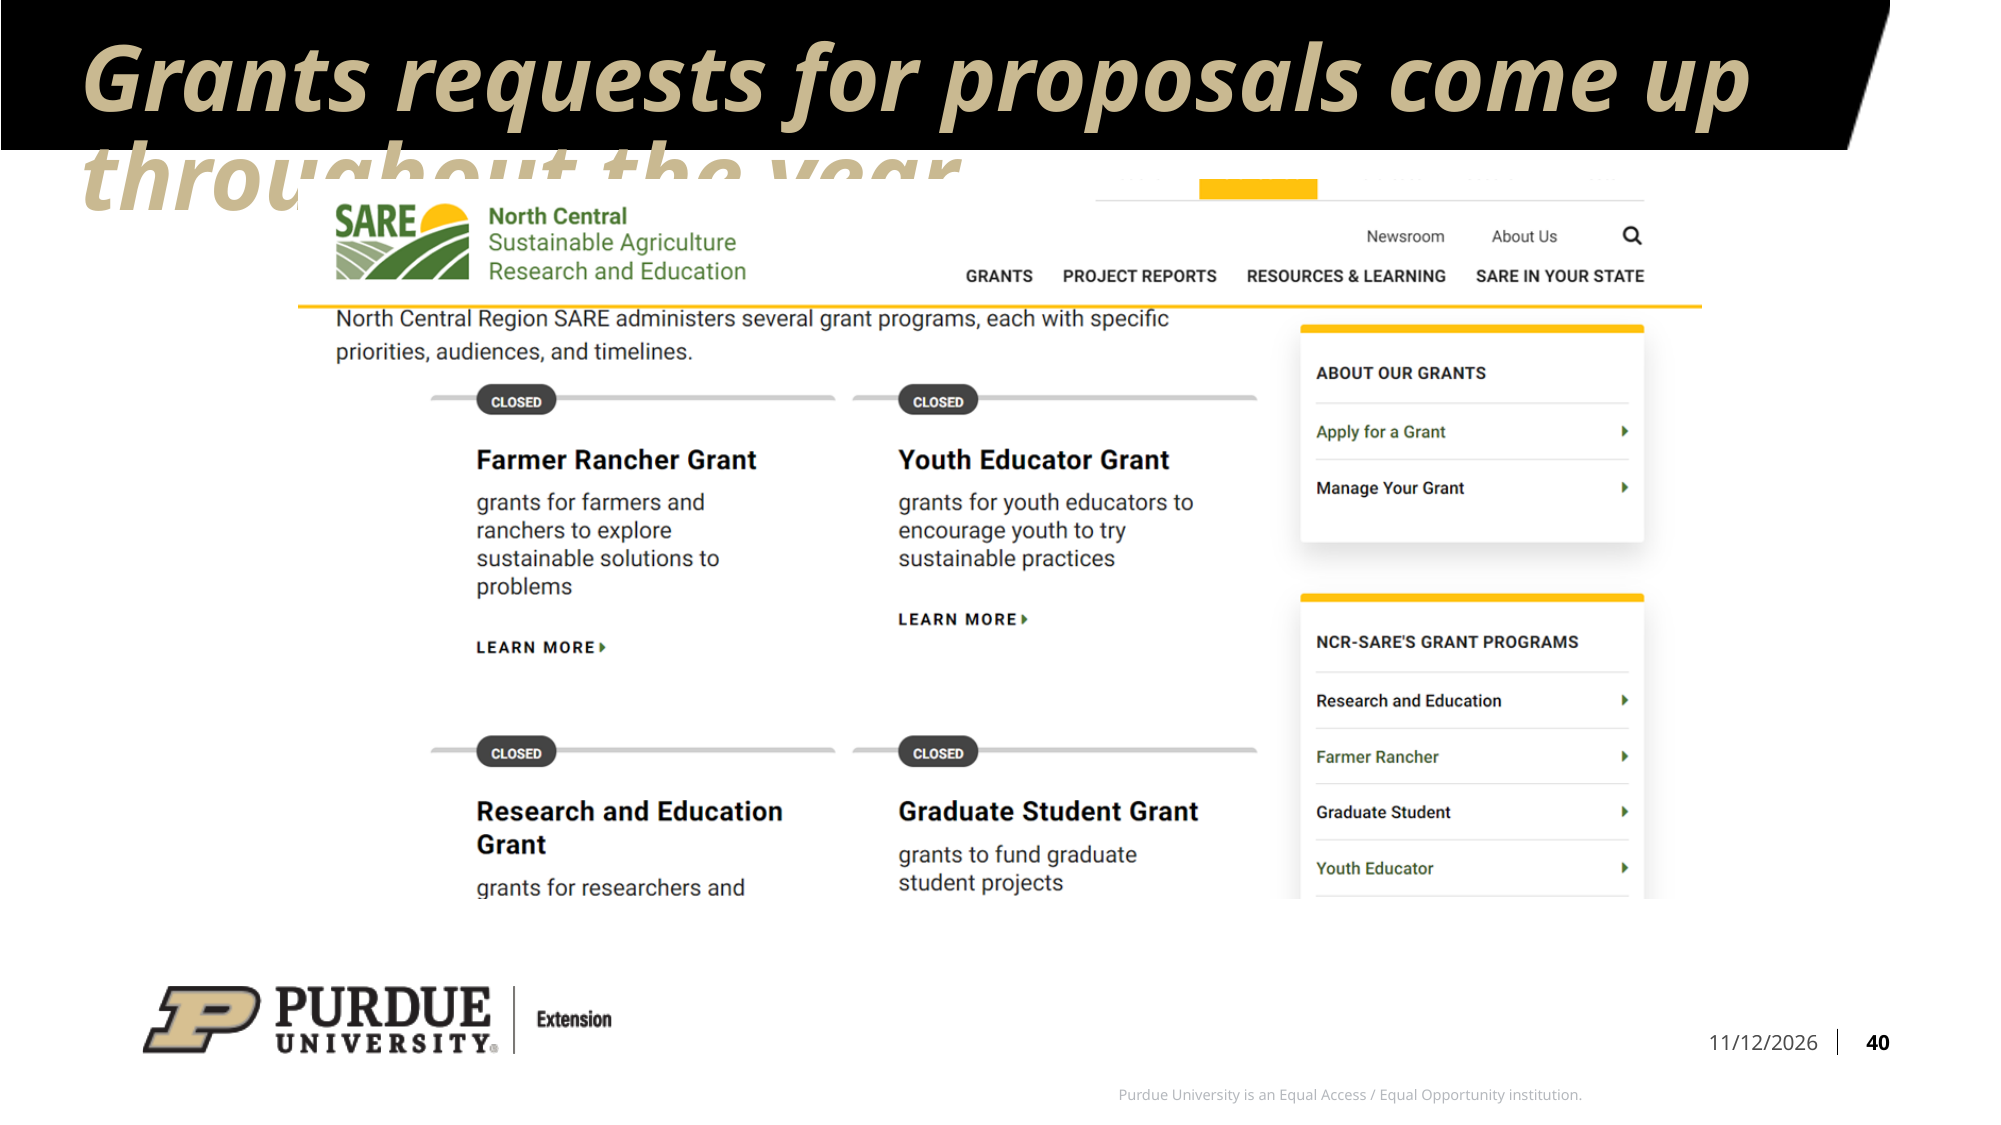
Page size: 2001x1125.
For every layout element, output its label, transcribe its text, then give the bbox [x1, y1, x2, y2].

slide_number 40 [1838, 1013, 1919, 1074]
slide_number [1662, 1017, 1834, 1071]
title Grants requests for proposals come up throughout the year [78, 30, 1958, 136]
picture [298, 179, 1702, 899]
